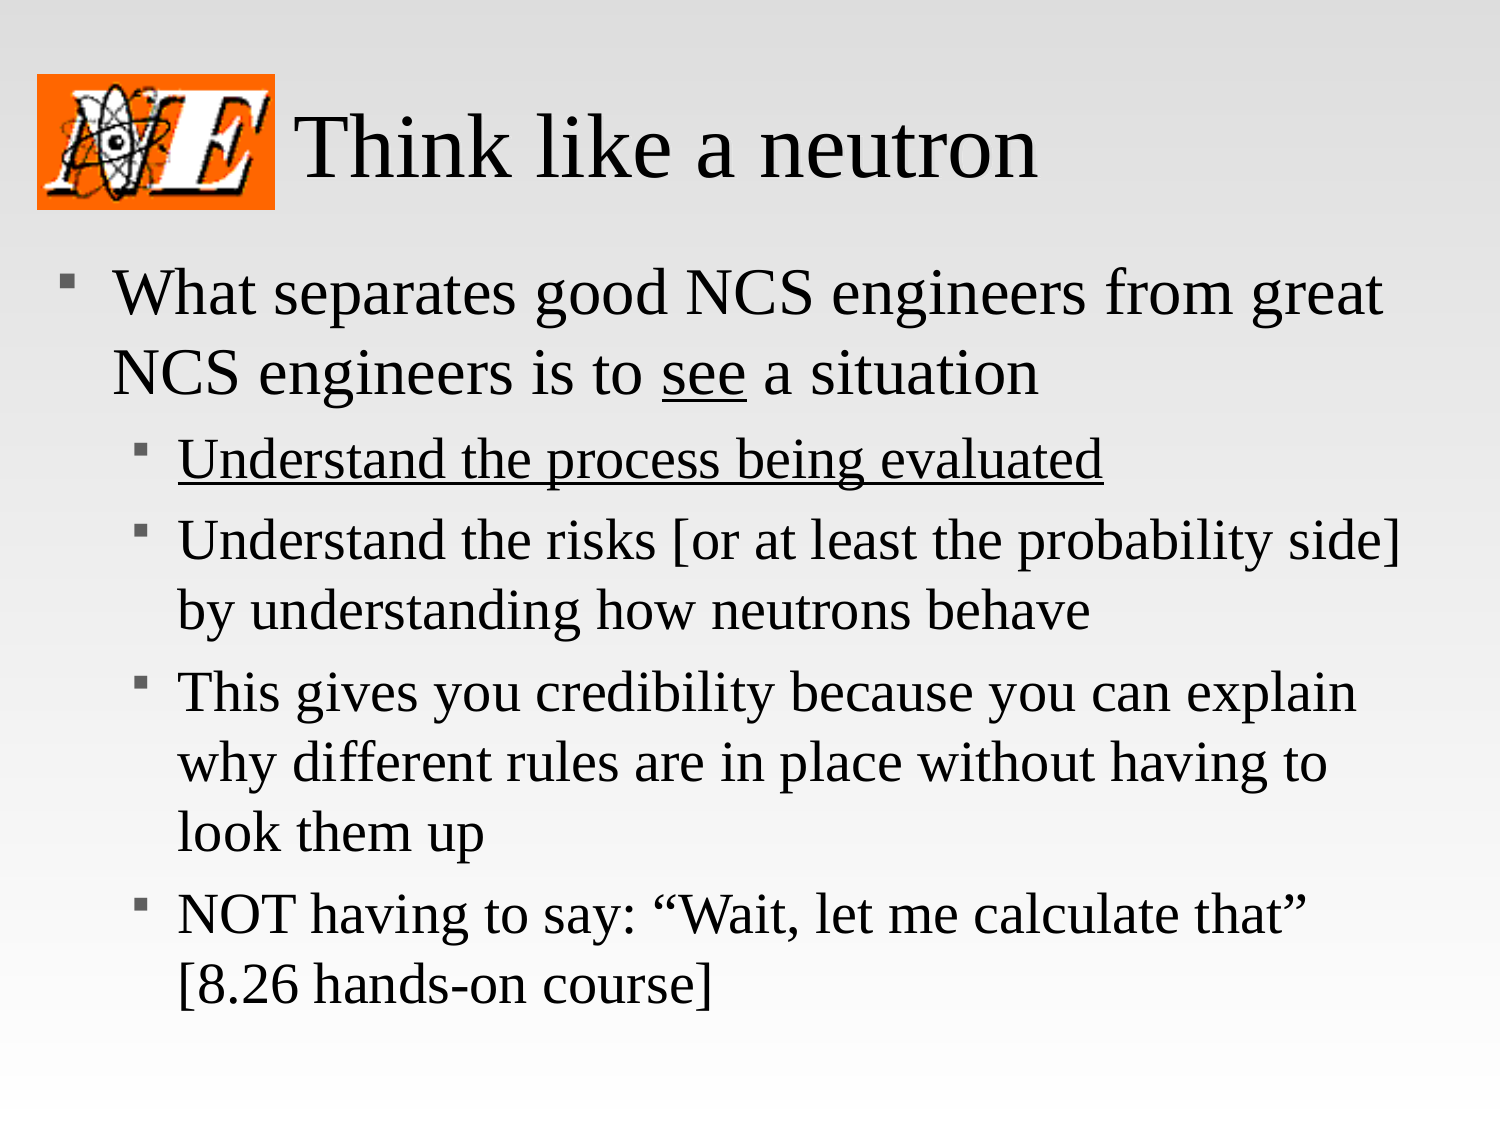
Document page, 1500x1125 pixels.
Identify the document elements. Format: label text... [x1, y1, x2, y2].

picture [37, 74, 275, 210]
title Think like a neutron [277, 46, 1454, 235]
list What separates good NCS engineers from great NCS engineers is to see a situation Understand the process being evaluated Understand the risks [or at least the probability side] by understanding how neutrons behave This gives you credibility because you can explain why different rules are in place without having to look them up NOT having to say: “Wait, let me calculate that” [8.26 hands-on course] [40, 240, 1451, 916]
